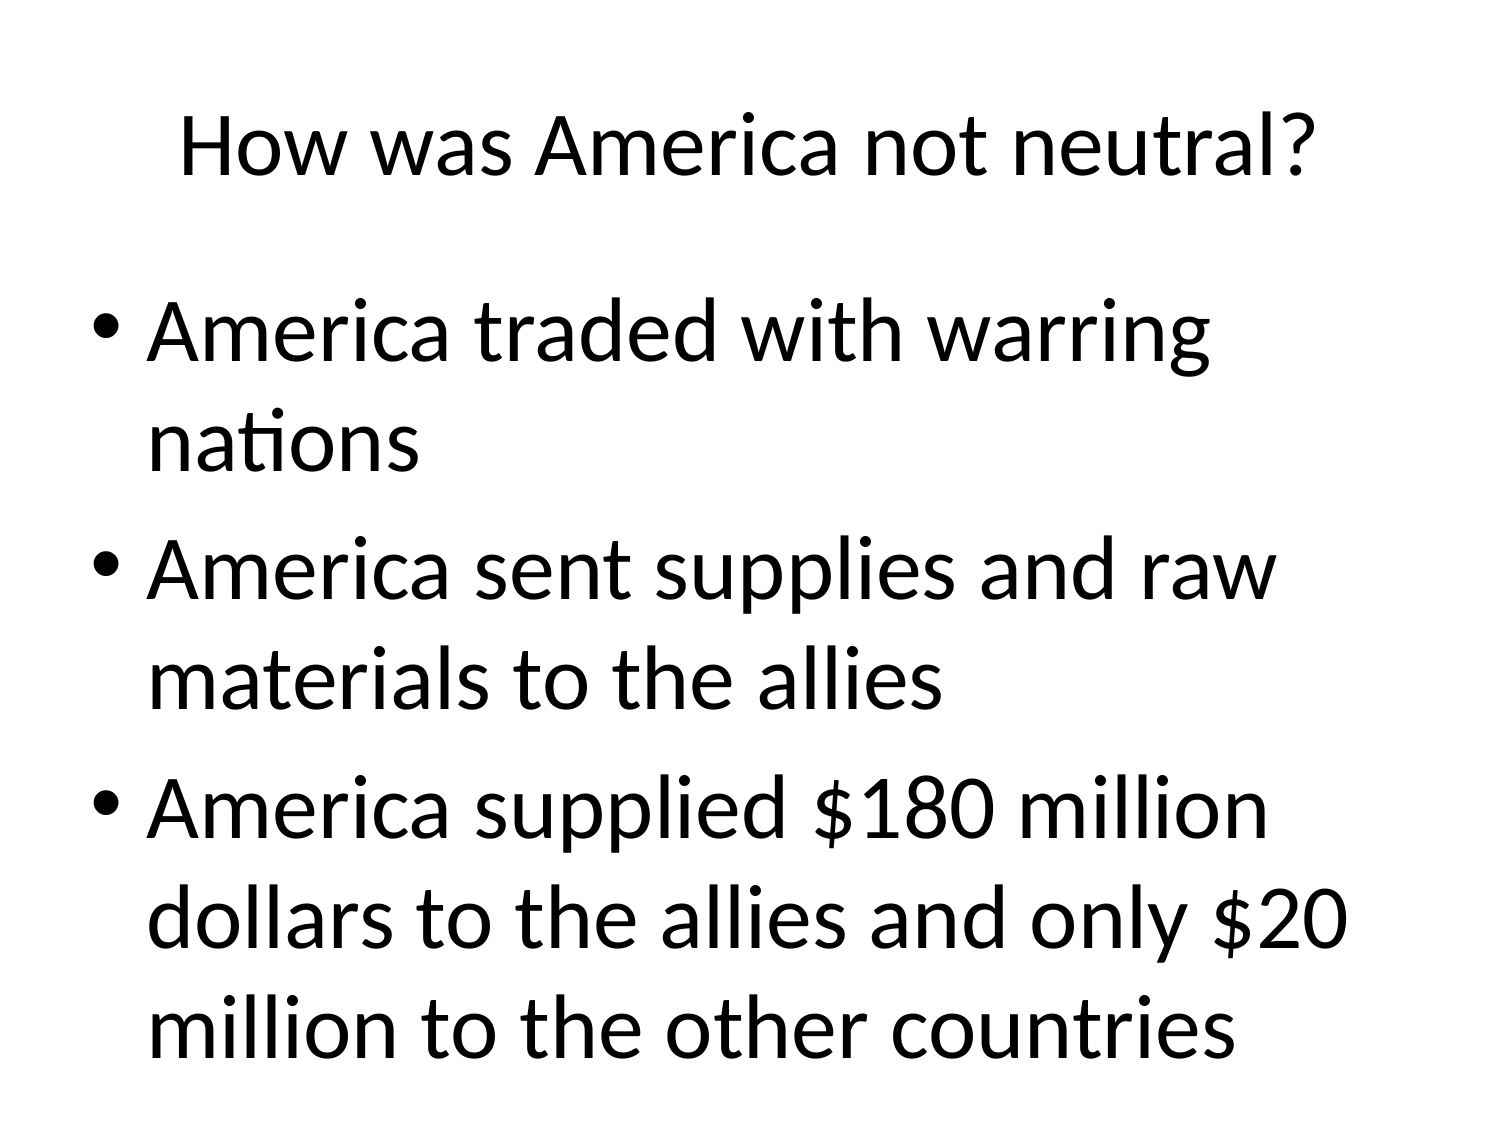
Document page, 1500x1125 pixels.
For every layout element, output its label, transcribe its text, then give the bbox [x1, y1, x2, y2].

list America traded with warring nations America sent supplies and raw materials to the allies America supplied $180 million dollars to the allies and only $20 million to the other countries [75, 262, 1425, 1005]
title How was America not neutral? [75, 45, 1425, 233]
